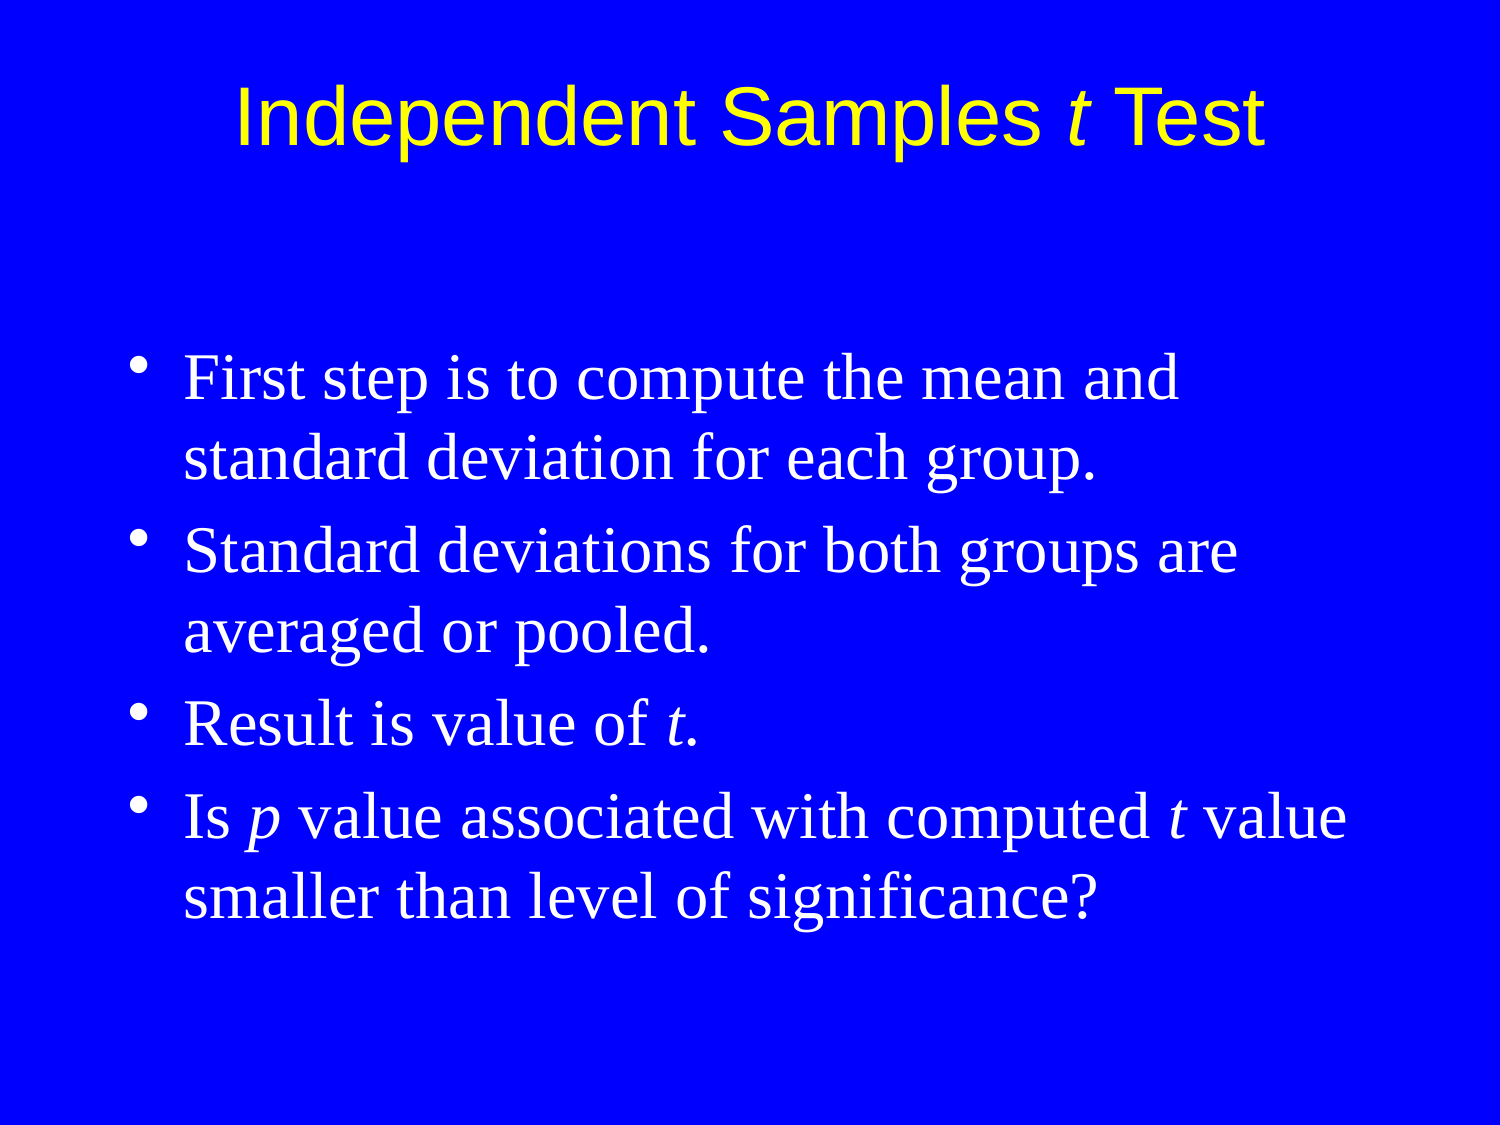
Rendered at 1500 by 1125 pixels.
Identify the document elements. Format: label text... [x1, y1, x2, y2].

text_box Independent Samples t Test [0, 12, 1500, 213]
list First step is to compute the mean and standard deviation for each group. Standard deviations for both groups are averaged or pooled. Result is value of t. Is p value associated with computed t value smaller than level of significance? [112, 324, 1388, 1000]
